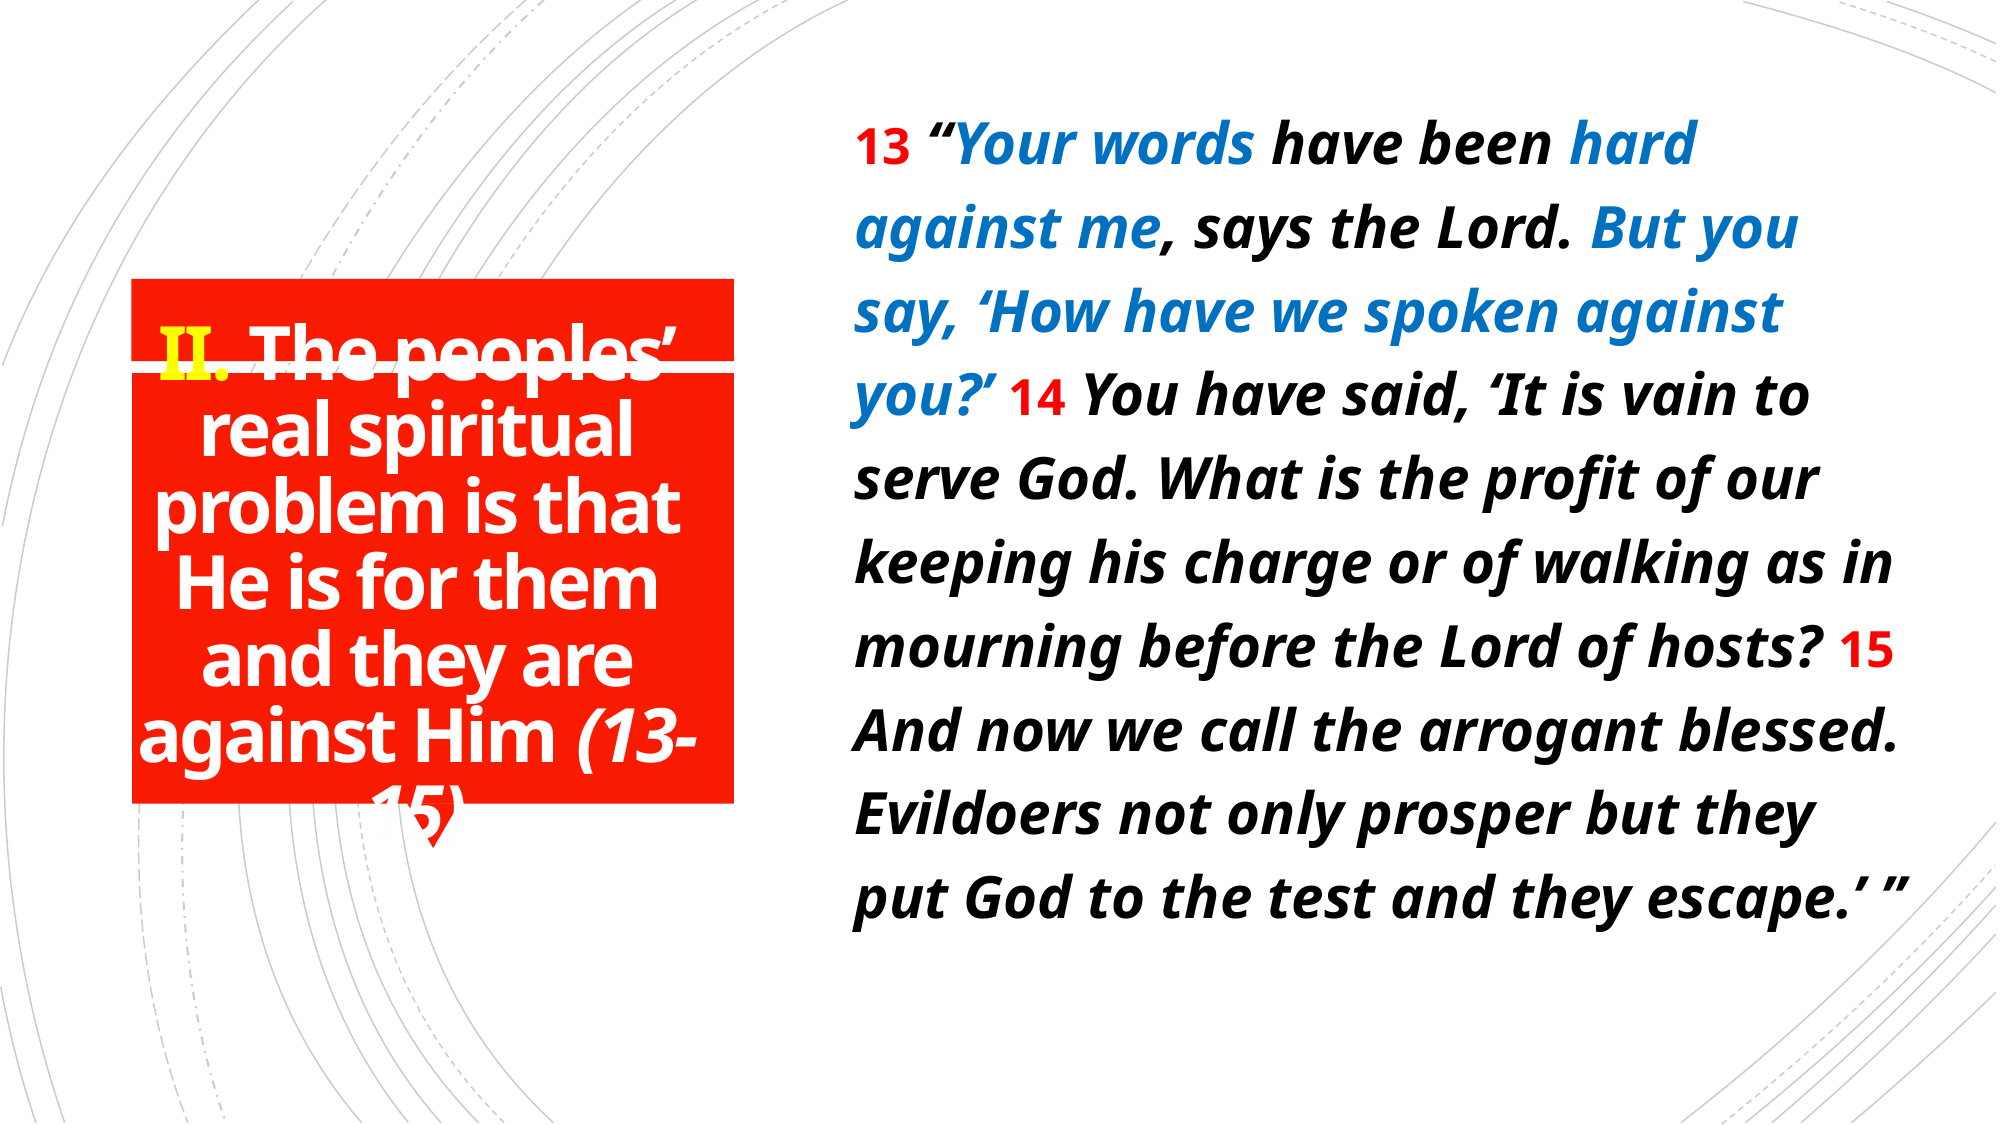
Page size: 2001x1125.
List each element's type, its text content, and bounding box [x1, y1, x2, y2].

list 13 “Your words have been hard against me, says the Lord. But you say, ‘How have we spoken against you?’ 14 You have said, ‘It is vain to serve God. What is the profit of our keeping his charge or of walking as in mourning before the Lord of hosts? 15 And now we call the arrogant blessed. Evildoers not only prosper but they put God to the test and they escape.’ ” [839, 26, 1930, 1101]
title II. The peoples’ real spiritual problem is that He is for them and they are against Him (13-15) [90, 385, 743, 789]
